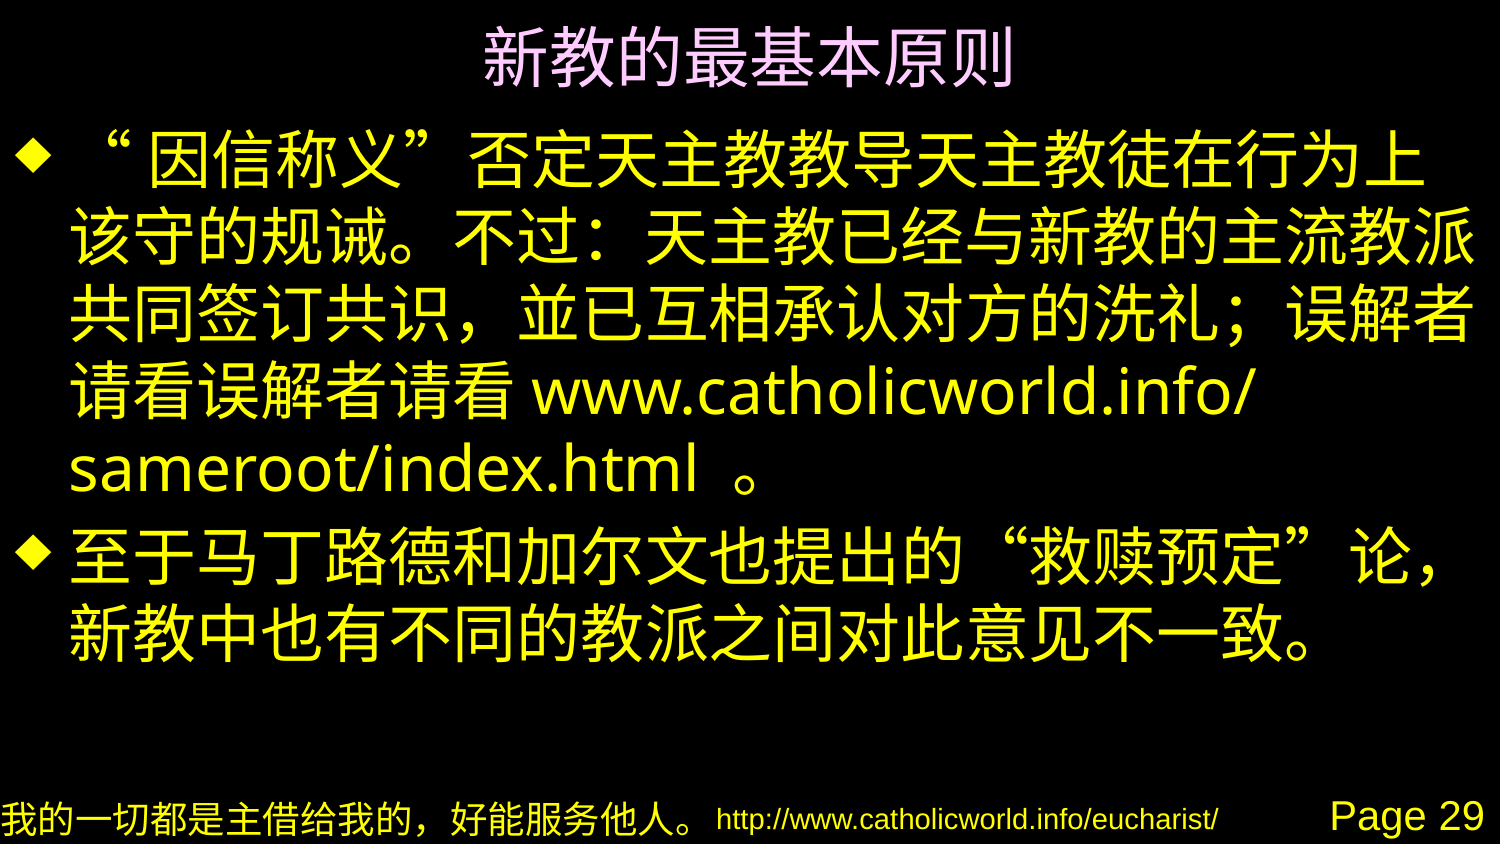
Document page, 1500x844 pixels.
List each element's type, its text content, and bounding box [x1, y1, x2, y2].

title 新教的最基本原则 [0, 0, 1500, 112]
list “因信称义”否定天主教教导天主教徒在行为上该守的规诫。不过：天主教已经与新教的主流教派共同签订共识，並已互相承认对方的洗礼；误解者请看误解者请看www.catholicworld.info/sameroot/index.html 。 至于马丁路德和加尔文也提出的“救赎预定”论，新教中也有不同的教派之间对此意见不一致。 [0, 112, 1500, 816]
